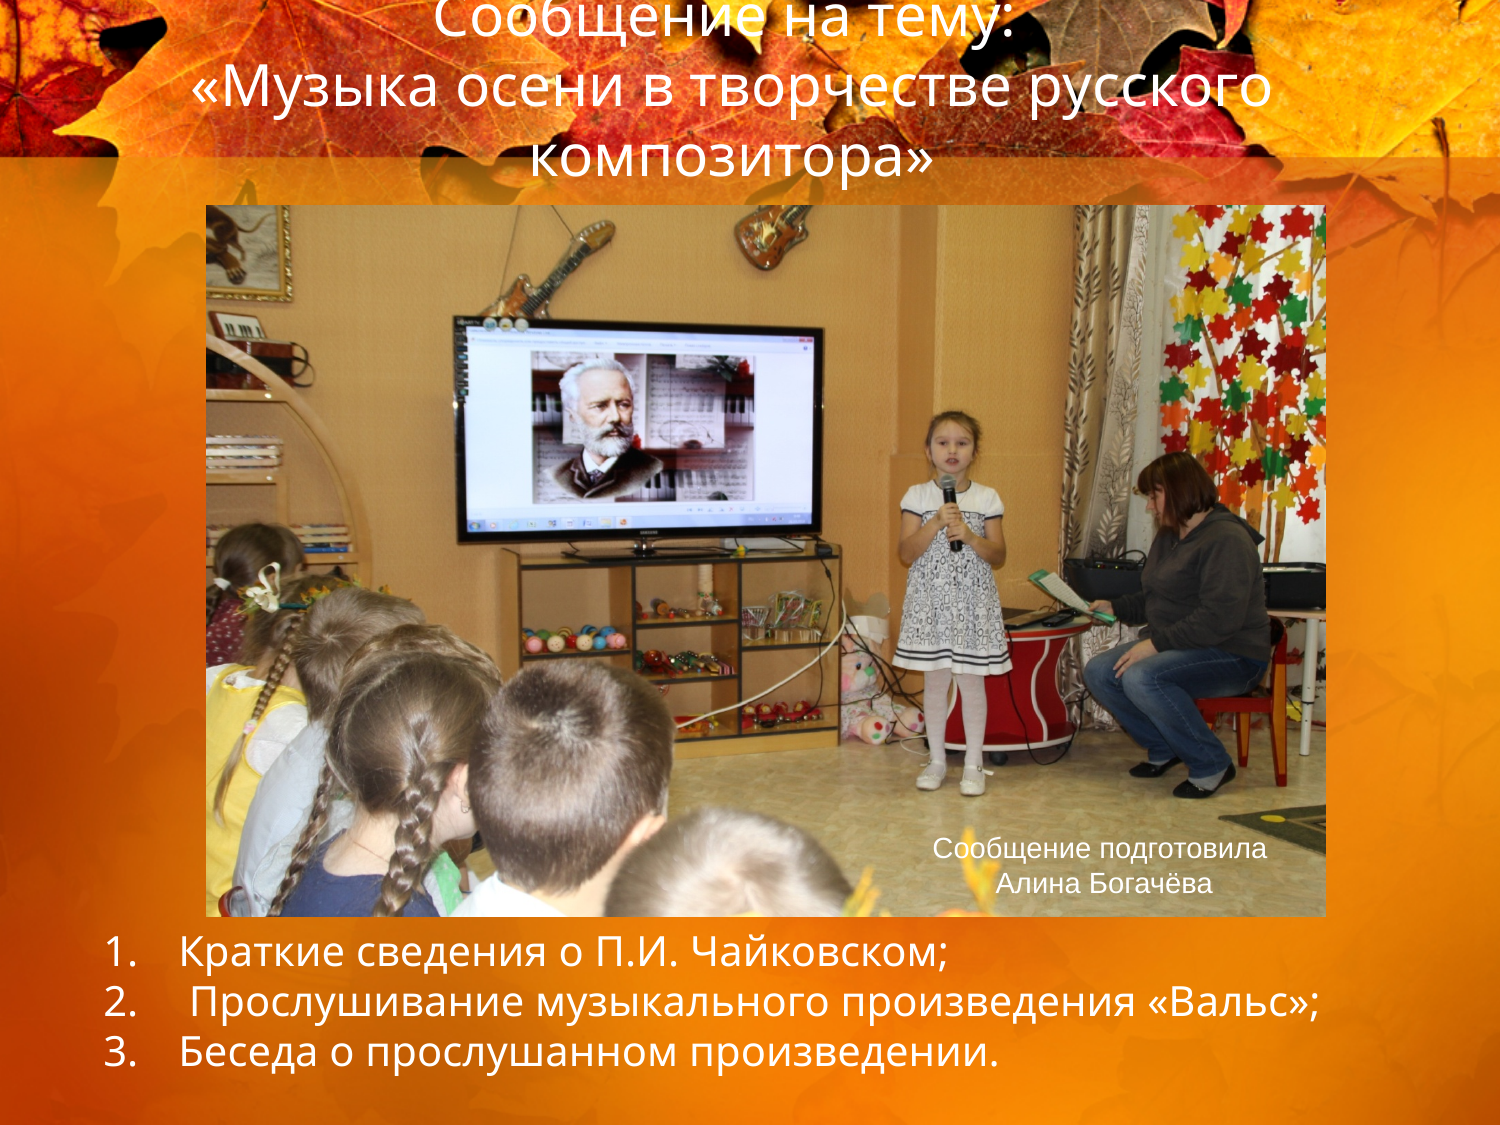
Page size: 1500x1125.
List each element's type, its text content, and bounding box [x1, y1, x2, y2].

title Сообщение на тему: «Музыка осени в творчестве русского композитора» [0, 80, 1483, 156]
picture [0, 0, 1500, 1125]
text_box Краткие сведения о П.И. Чайковском; Прослушивание музыкального произведения «Вальс»; Беседа о прослушанном произведении. [88, 916, 1500, 1082]
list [206, 205, 1326, 918]
